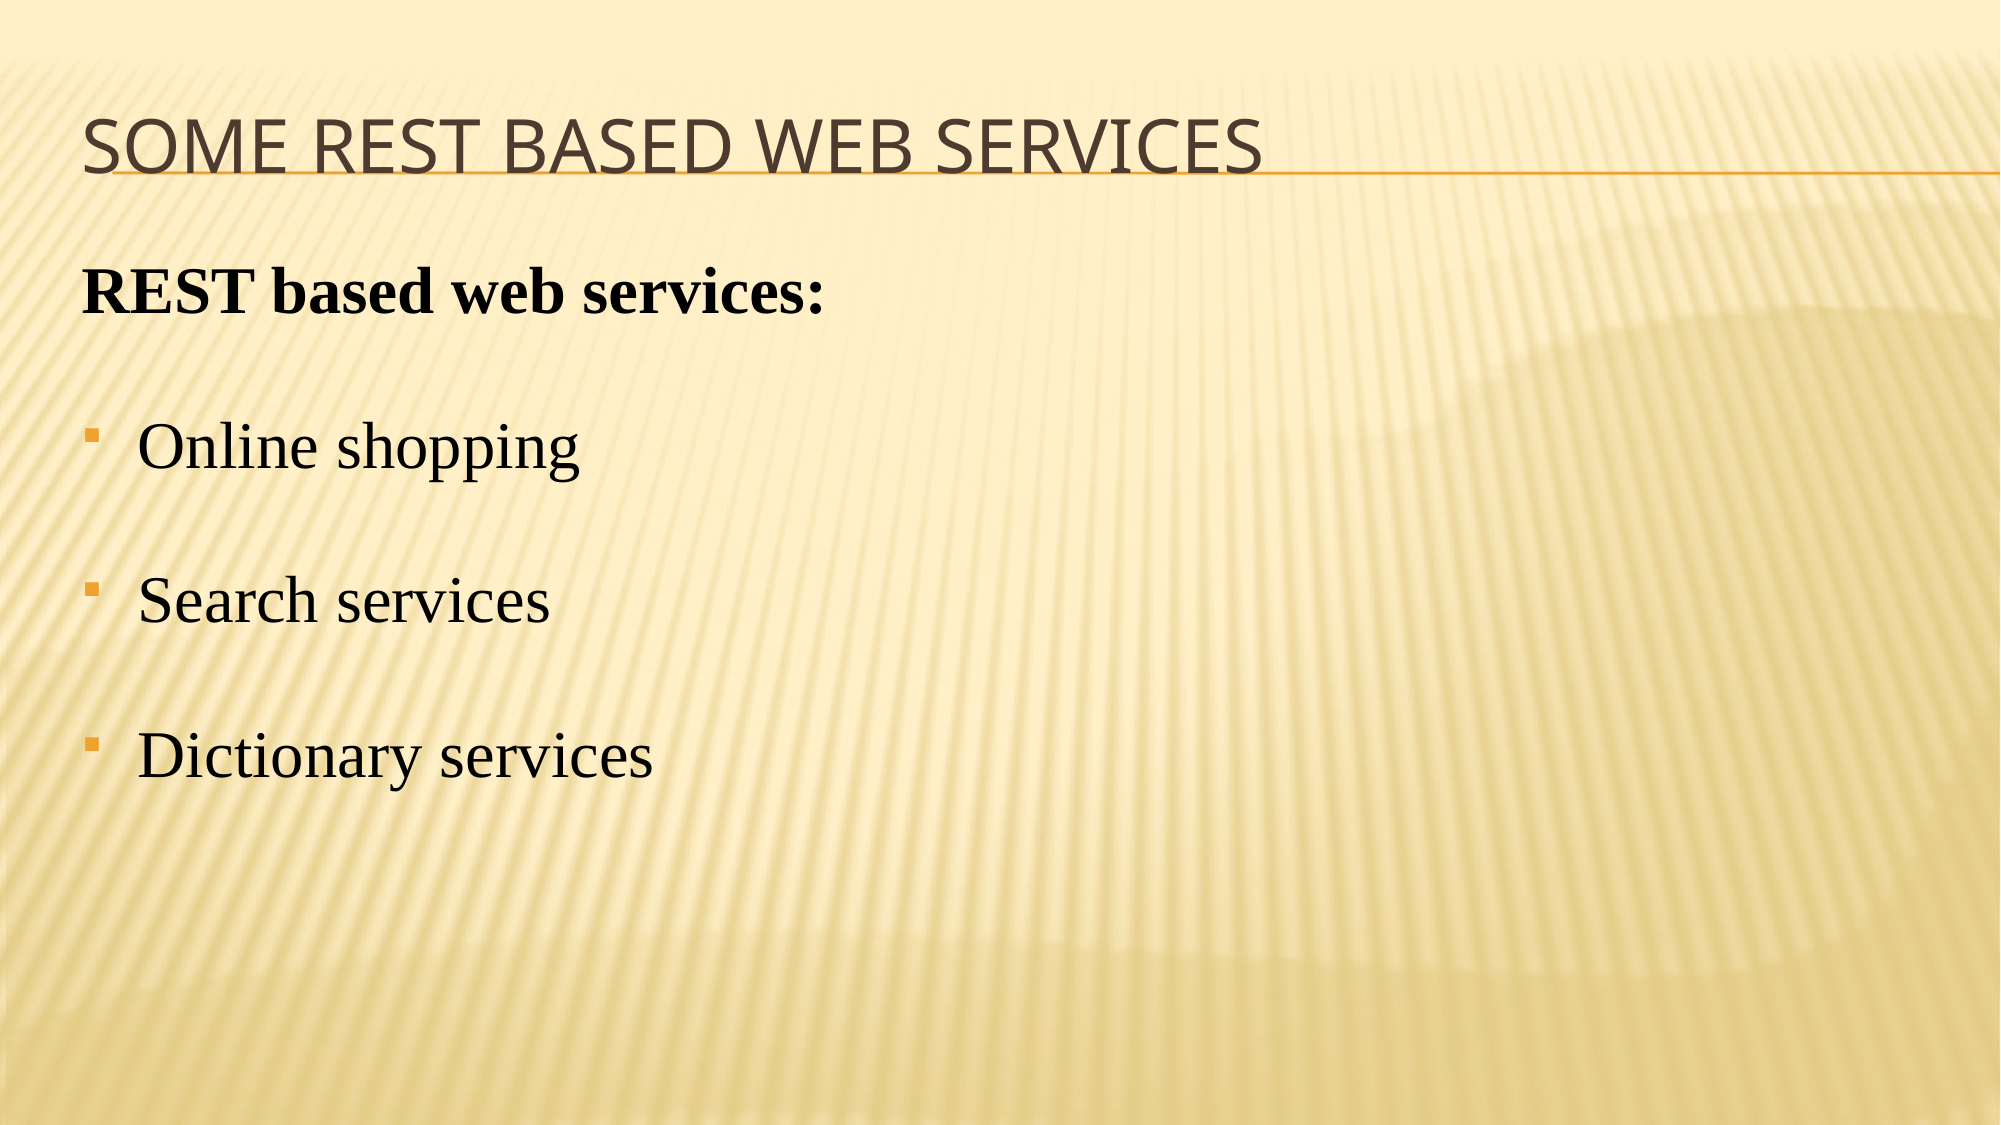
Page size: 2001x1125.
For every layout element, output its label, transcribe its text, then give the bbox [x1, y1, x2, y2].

title Some rest based web services [66, 75, 1967, 213]
list REST based web services: Online shopping Search services Dictionary services [66, 254, 1967, 998]
